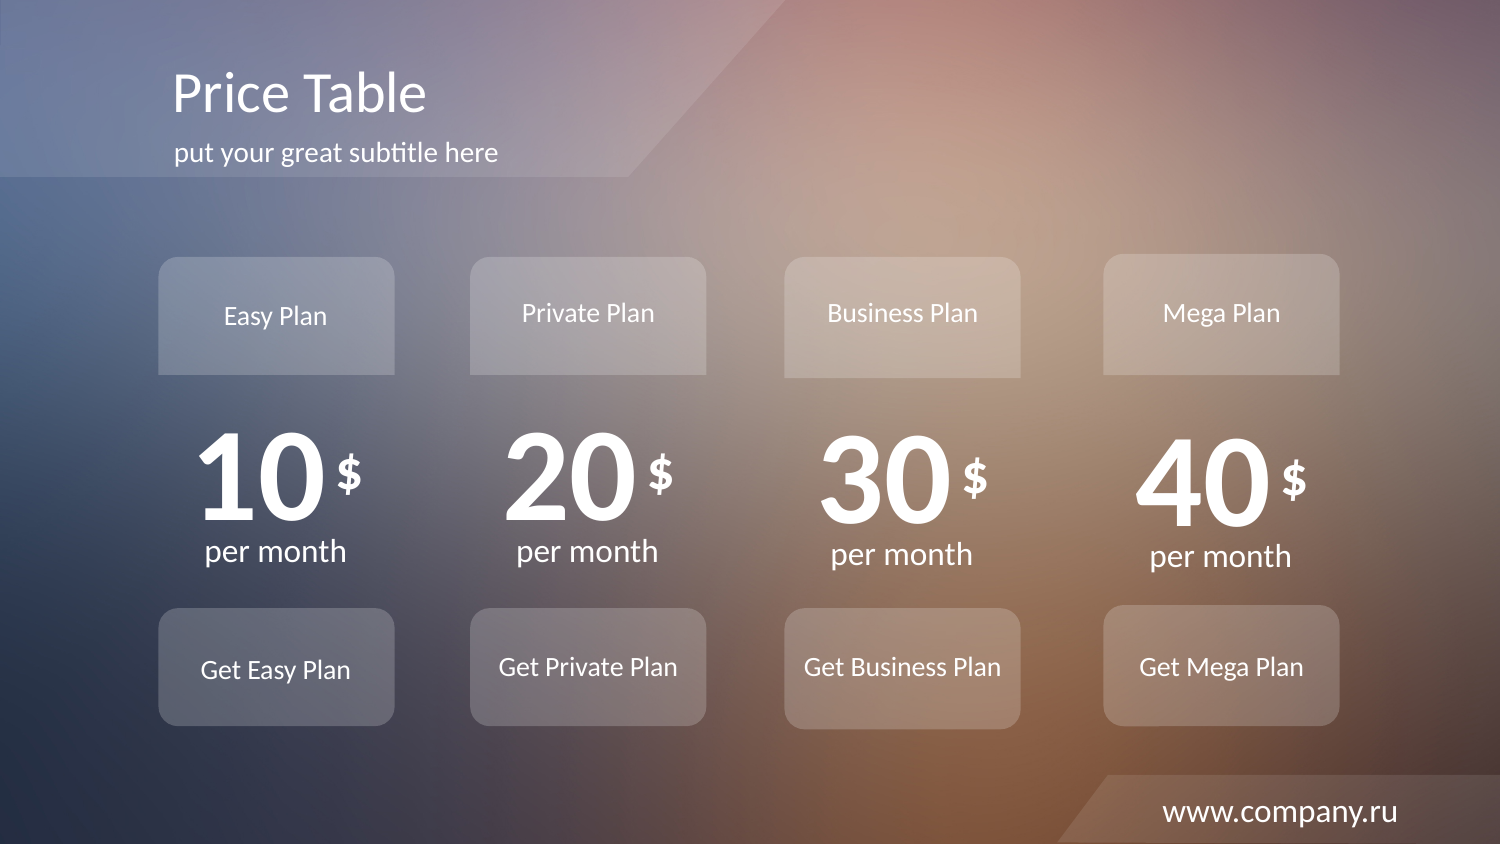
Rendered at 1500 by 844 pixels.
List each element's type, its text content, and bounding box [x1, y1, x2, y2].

text_box Get Mega Plan [1124, 641, 1319, 690]
text_box Get Private Plan [483, 641, 693, 690]
text_box Business Plan [812, 286, 993, 335]
text_box Easy Plan [209, 290, 343, 339]
text_box Private Plan [506, 286, 670, 335]
text_box Price Table [158, 46, 443, 132]
text_box put your great subtitle here [159, 126, 514, 177]
text_box www.company.ru [1055, 772, 1500, 844]
text_box Get Easy Plan [185, 644, 366, 693]
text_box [174, 379, 379, 578]
text_box Get Business Plan [789, 641, 1017, 690]
text_box [1101, 602, 1342, 729]
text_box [1119, 385, 1324, 583]
picture [0, 0, 1500, 844]
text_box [800, 382, 1005, 581]
text_box [468, 605, 709, 729]
text_box [468, 254, 709, 378]
text_box [156, 254, 397, 378]
text_box [0, 0, 788, 179]
text_box [1101, 251, 1342, 378]
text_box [486, 379, 691, 578]
text_box Mega Plan [1147, 286, 1296, 335]
text_box [782, 254, 1023, 381]
text_box [156, 605, 397, 729]
text_box [782, 606, 1023, 732]
